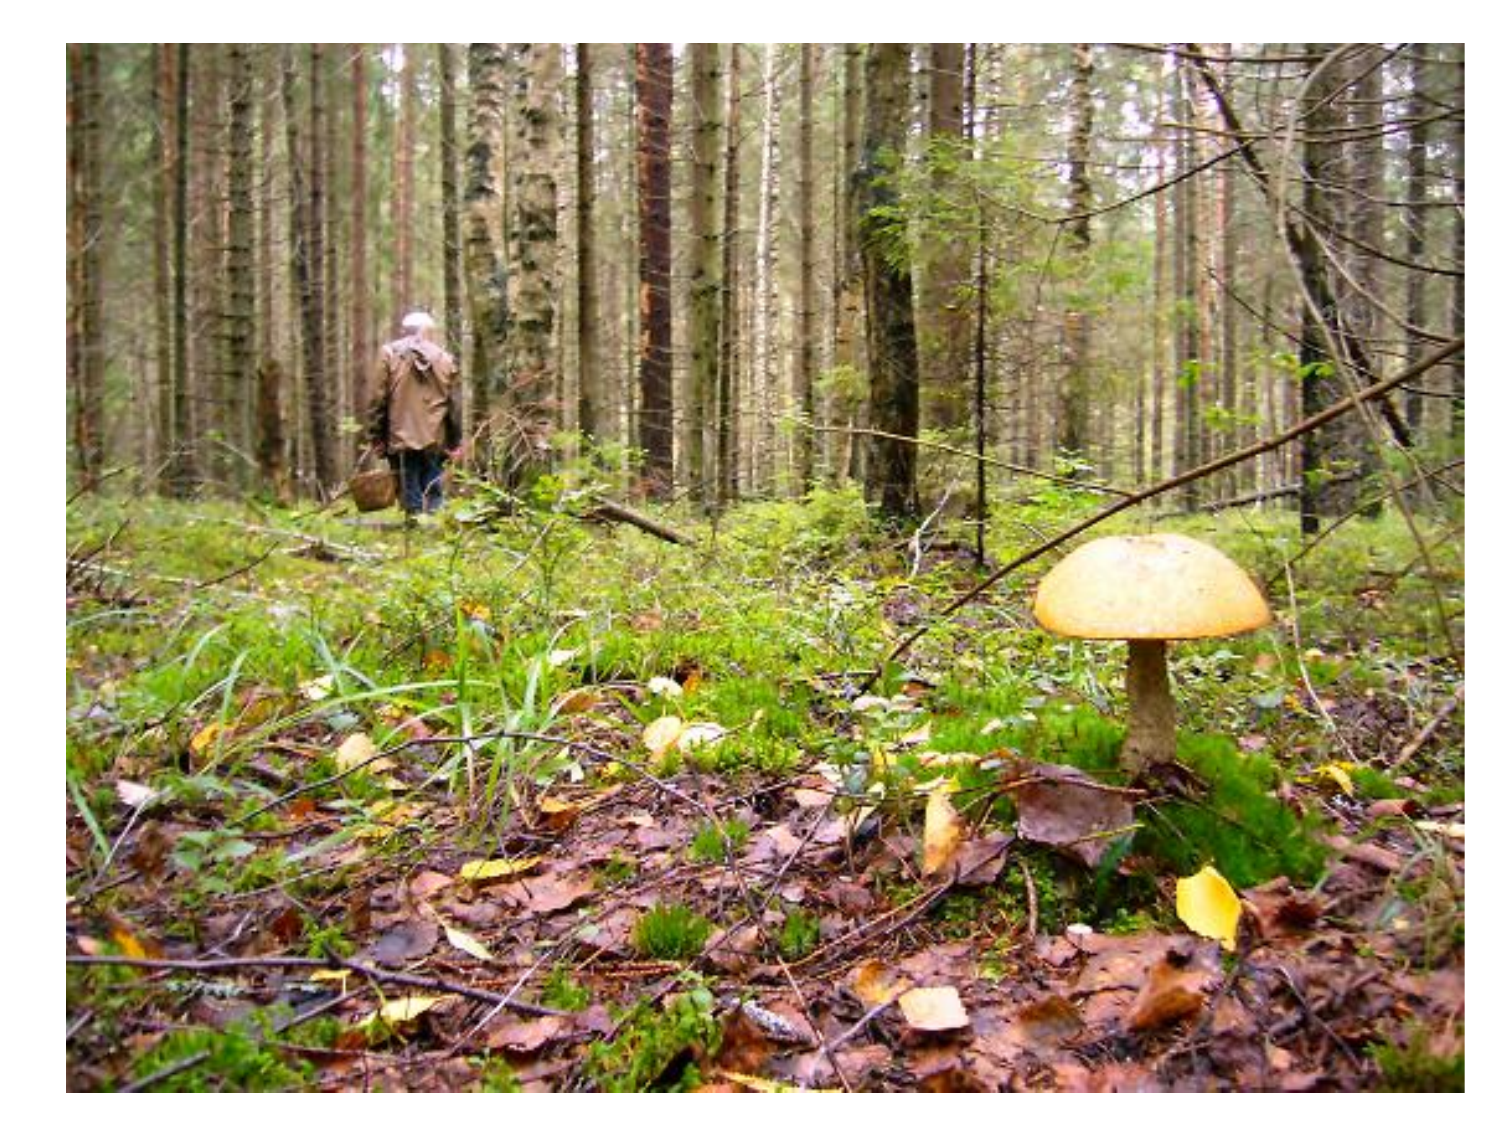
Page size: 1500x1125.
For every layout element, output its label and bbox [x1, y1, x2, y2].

picture [64, 42, 1465, 1093]
